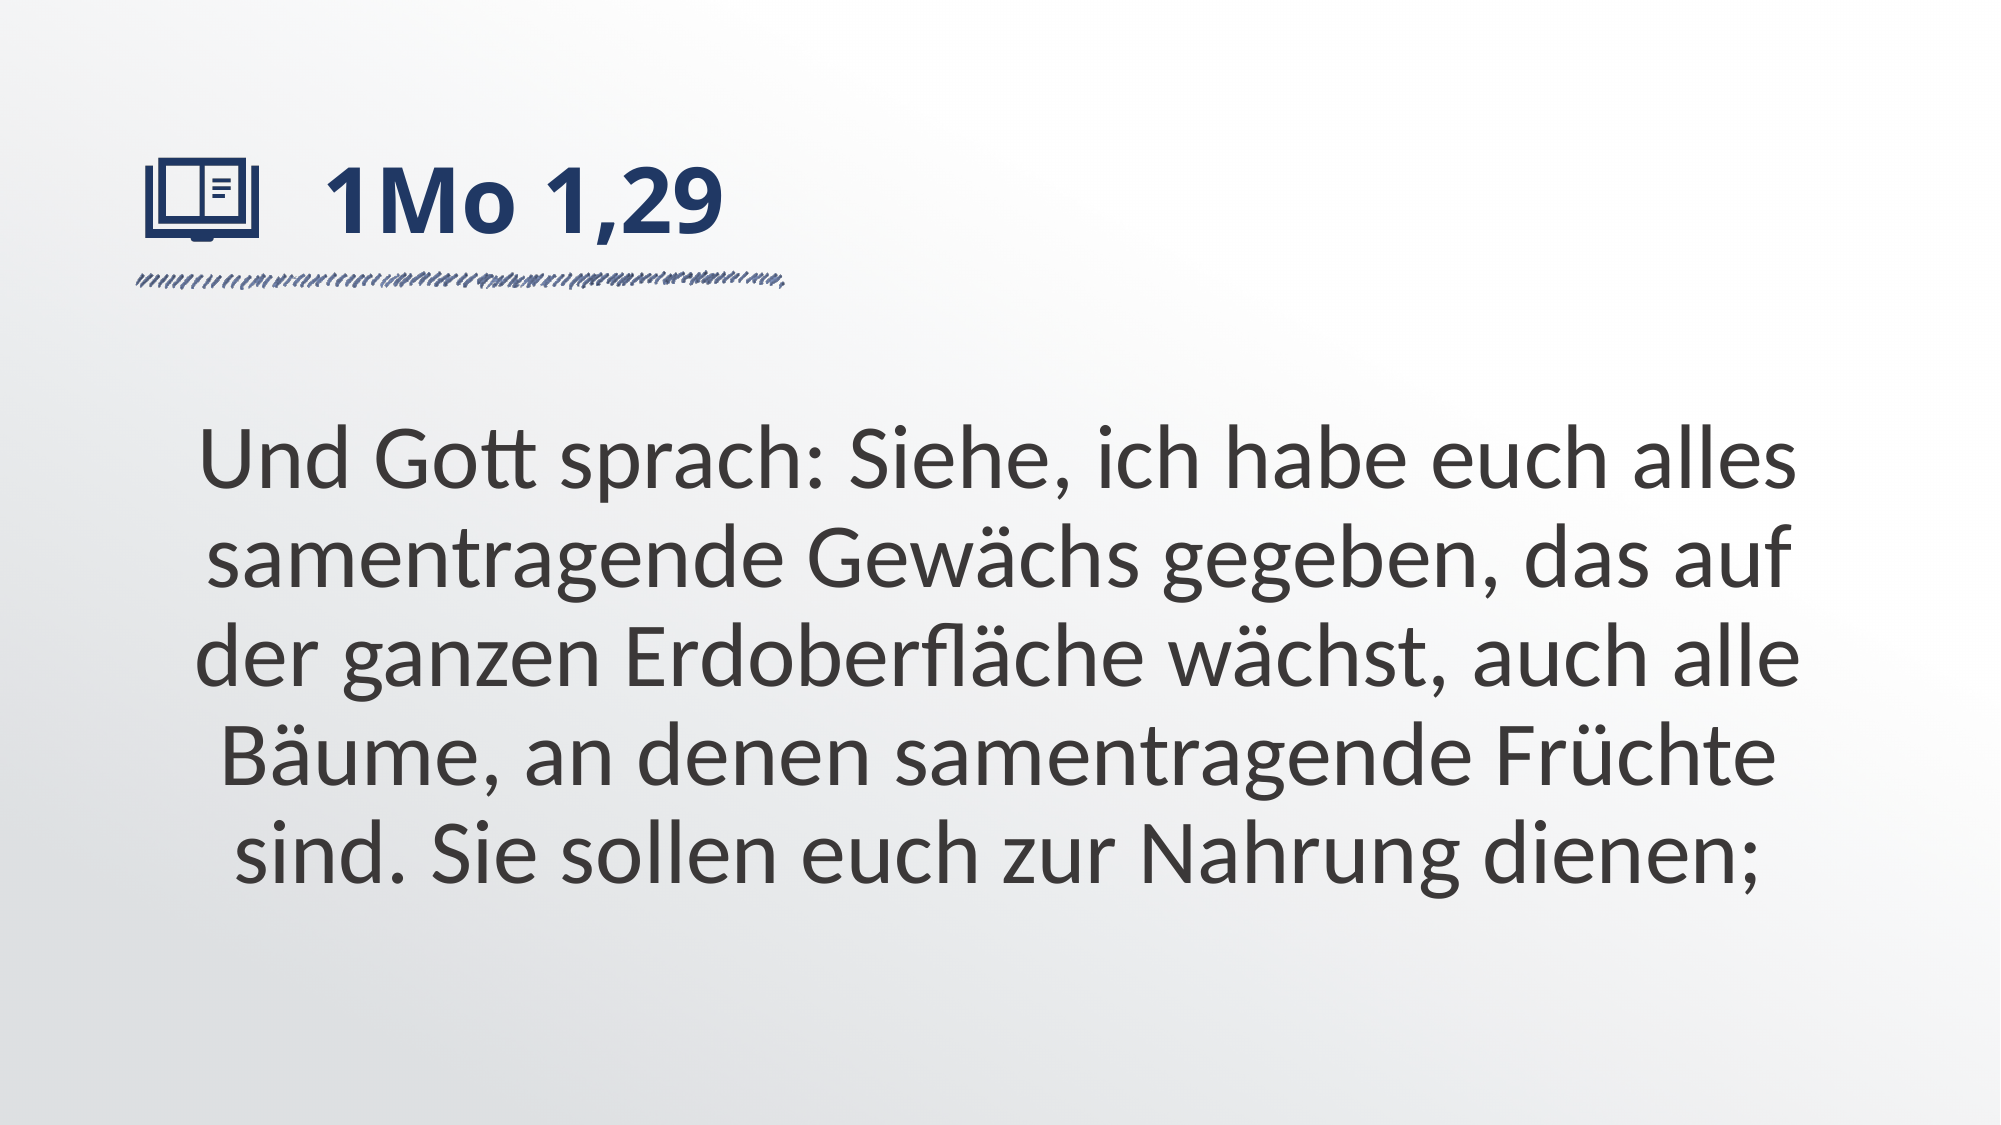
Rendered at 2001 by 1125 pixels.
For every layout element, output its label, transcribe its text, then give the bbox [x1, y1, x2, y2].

list Und Gott sprach: Siehe, ich habe euch alles samentragende Gewächs gegeben, das auf der ganzen Erdoberfläche wächst, auch alle Bäume, an denen samentragende Früchte sind. Sie sollen euch zur Nahrung dienen; [137, 299, 1863, 1014]
title 1Mo 1,29 [322, 59, 1860, 261]
picture [140, 137, 264, 261]
